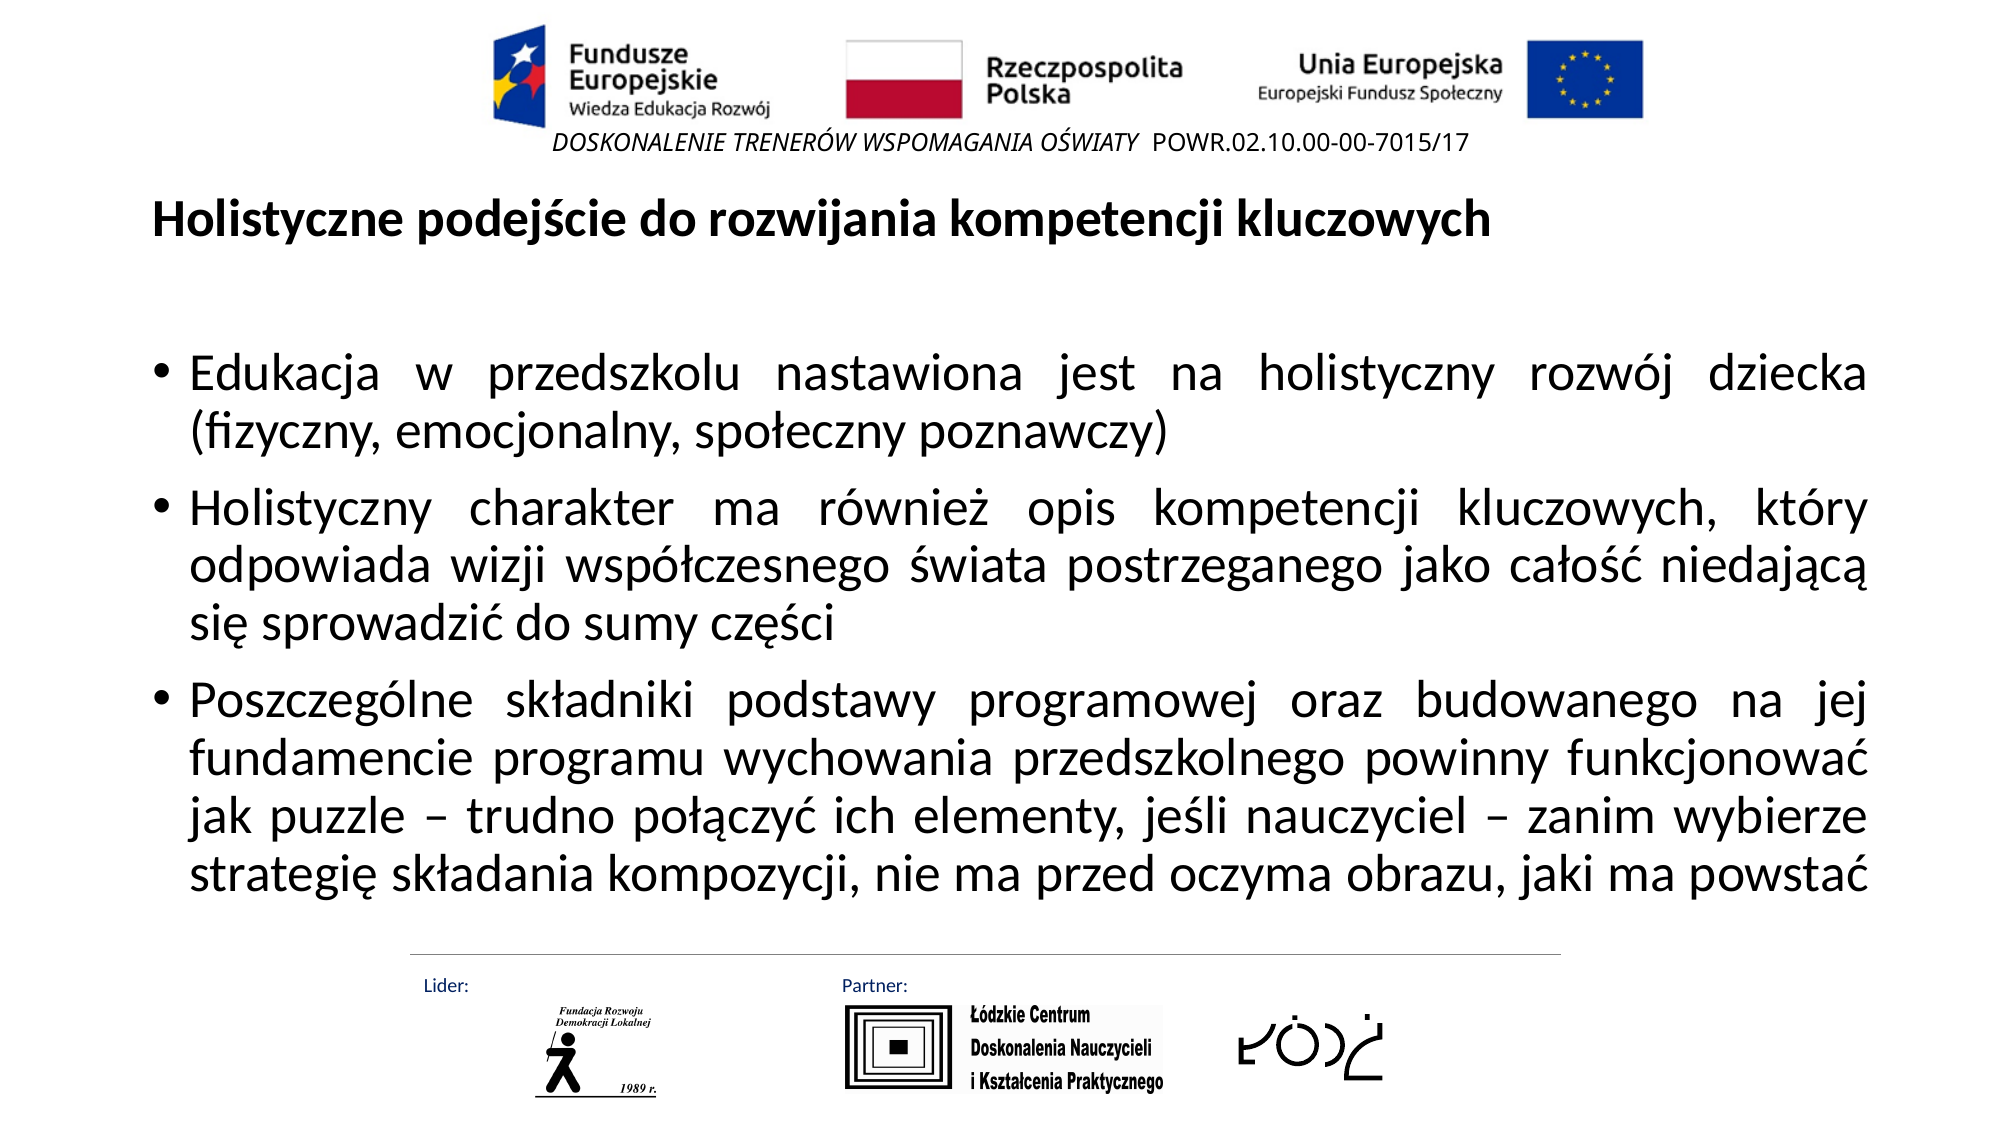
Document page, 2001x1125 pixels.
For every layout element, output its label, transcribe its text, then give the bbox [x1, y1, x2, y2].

title DOSKONALENIE TRENERÓW WSPOMAGANIA OŚWIATY POWR.02.10.00-00-7015/17 [151, 0, 1871, 169]
picture [468, 0, 1669, 154]
list Holistyczne podejście do rozwijania kompetencji kluczowych Edukacja w przedszkolu nastawiona jest na holistyczny rozwój dziecka (fizyczny, emocjonalny, społeczny poznawczy) Holistyczny charakter ma również opis kompetencji kluczowych, który odpowiada wizji współczesnego świata postrzeganego jako całość niedającą się sprowadzić do sumy części Poszczególne składniki podstawy programowej oraz budowanego na jej fundamencie programu wychowania przedszkolnego powinny funkcjonować jak puzzle – trudno połączyć ich elementy, jeśli nauczyciel – zanim wybierze strategię składania kompozycji, nie ma przed oczyma obrazu, jaki ma powstać [137, 182, 1885, 954]
picture [384, 953, 1587, 1125]
